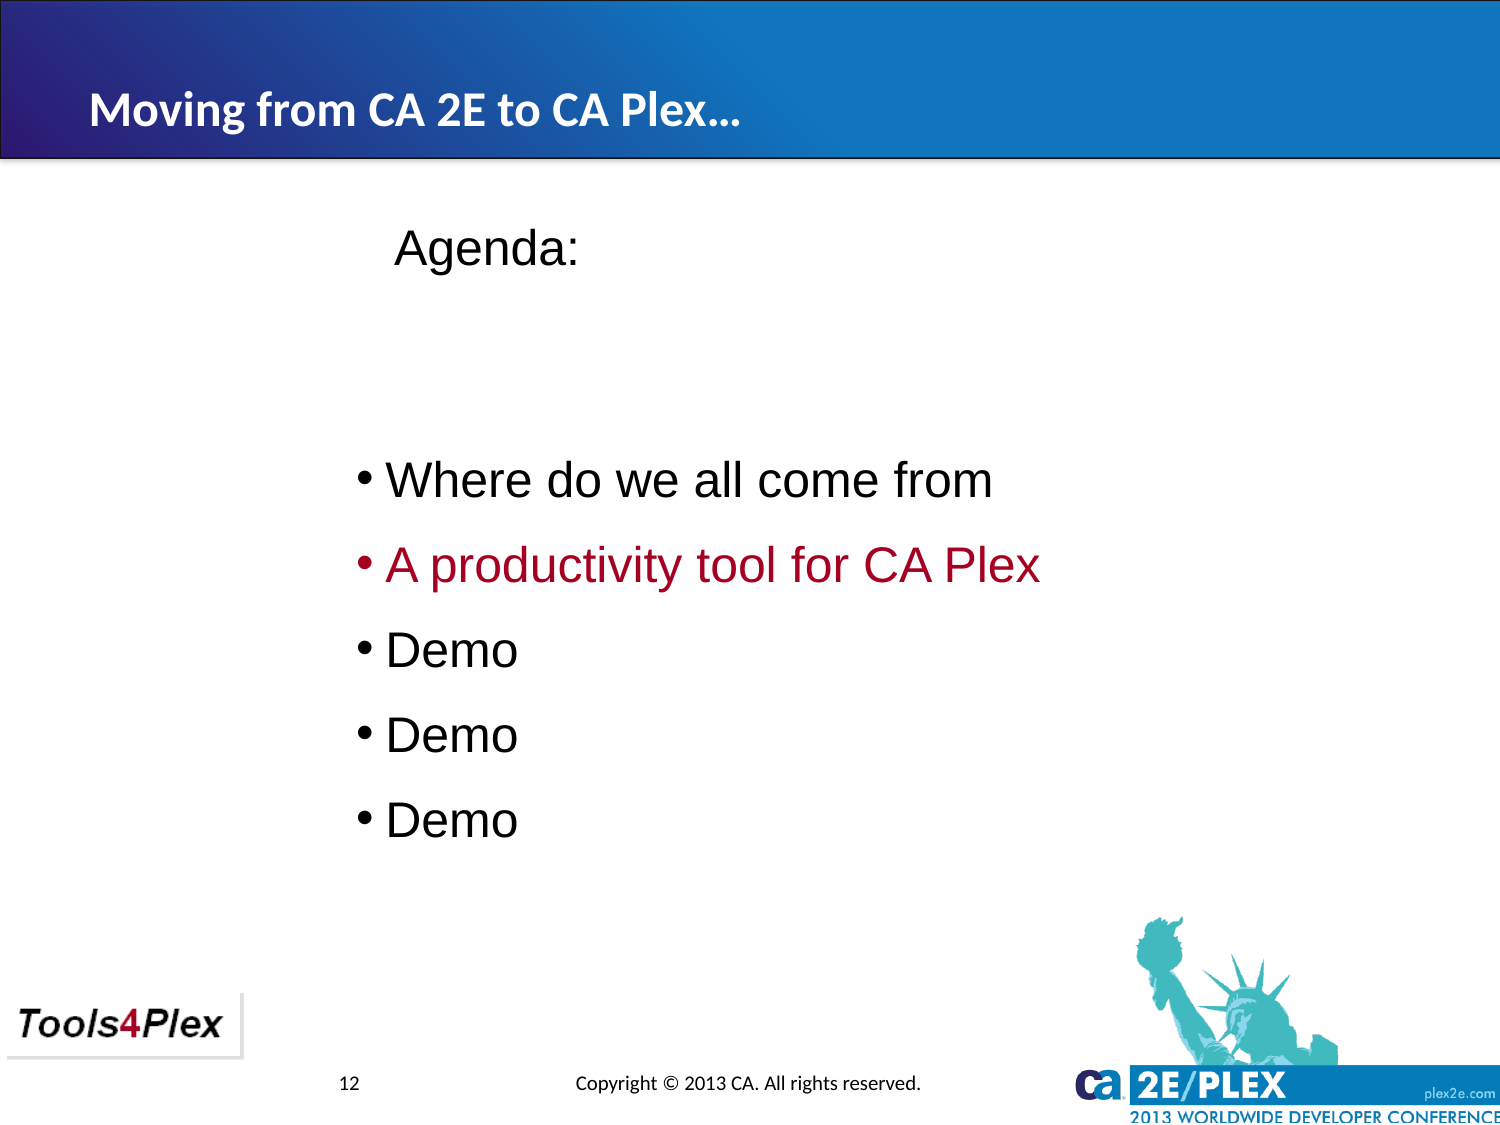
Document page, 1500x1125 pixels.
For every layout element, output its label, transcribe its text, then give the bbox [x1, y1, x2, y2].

picture [2, 989, 240, 1056]
text_box Moving from CA 2E to CA Plex… [88, 83, 1001, 127]
text_box Where do we all come from A productivity tool for CA Plex Demo Demo Demo [341, 440, 1057, 855]
text_box Agenda: [379, 208, 1019, 283]
